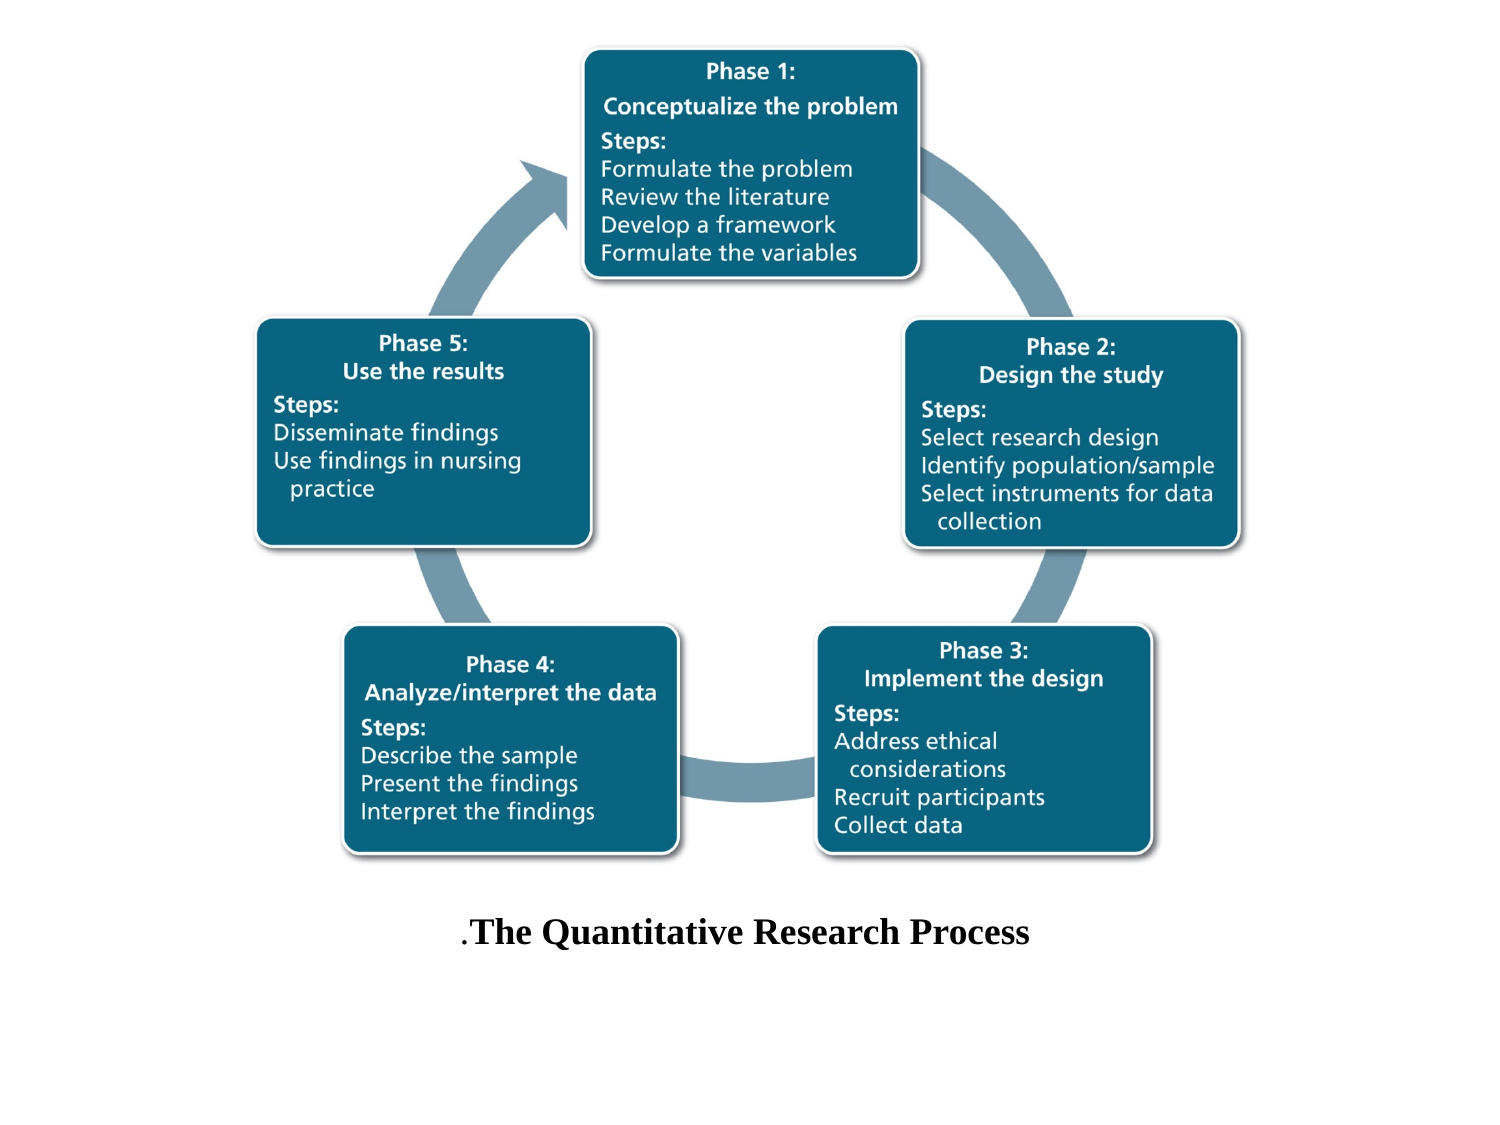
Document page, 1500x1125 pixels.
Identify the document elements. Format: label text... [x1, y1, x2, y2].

text_box The Quantitative Research Process. [74, 900, 1425, 1013]
picture [248, 40, 1252, 867]
